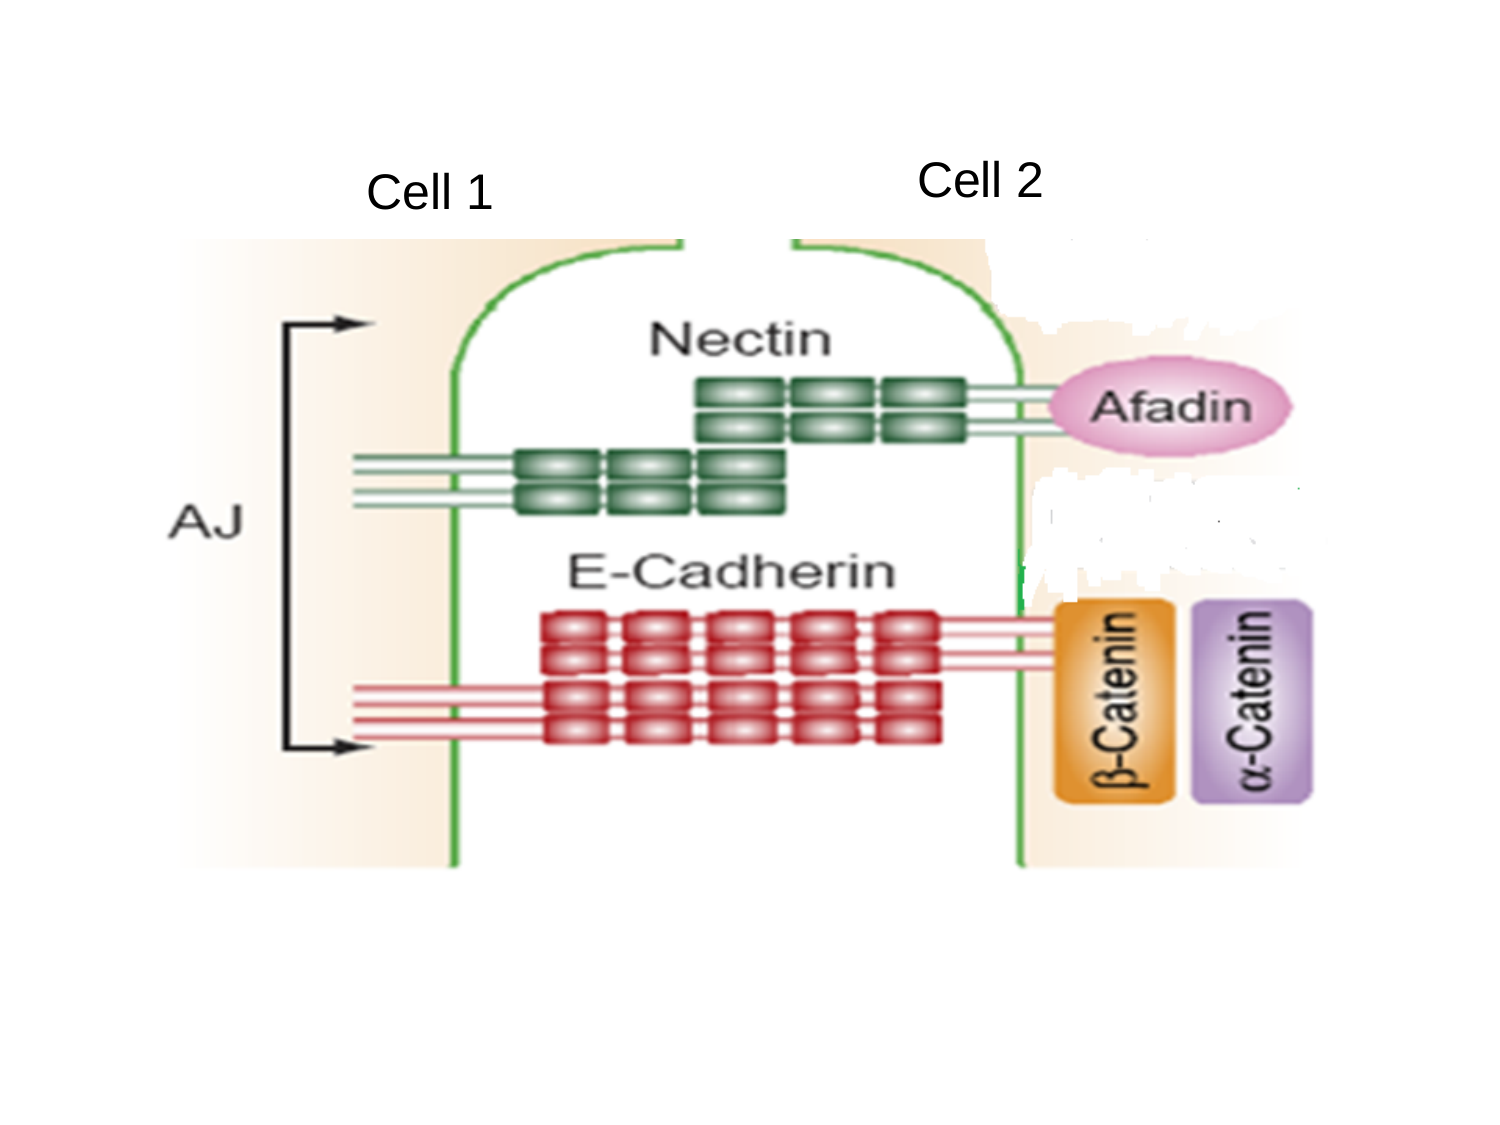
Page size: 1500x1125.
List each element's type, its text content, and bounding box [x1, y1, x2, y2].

picture [122, 239, 1378, 886]
text_box Cell 1 [351, 152, 610, 228]
text_box Cell 2 [902, 140, 1102, 216]
